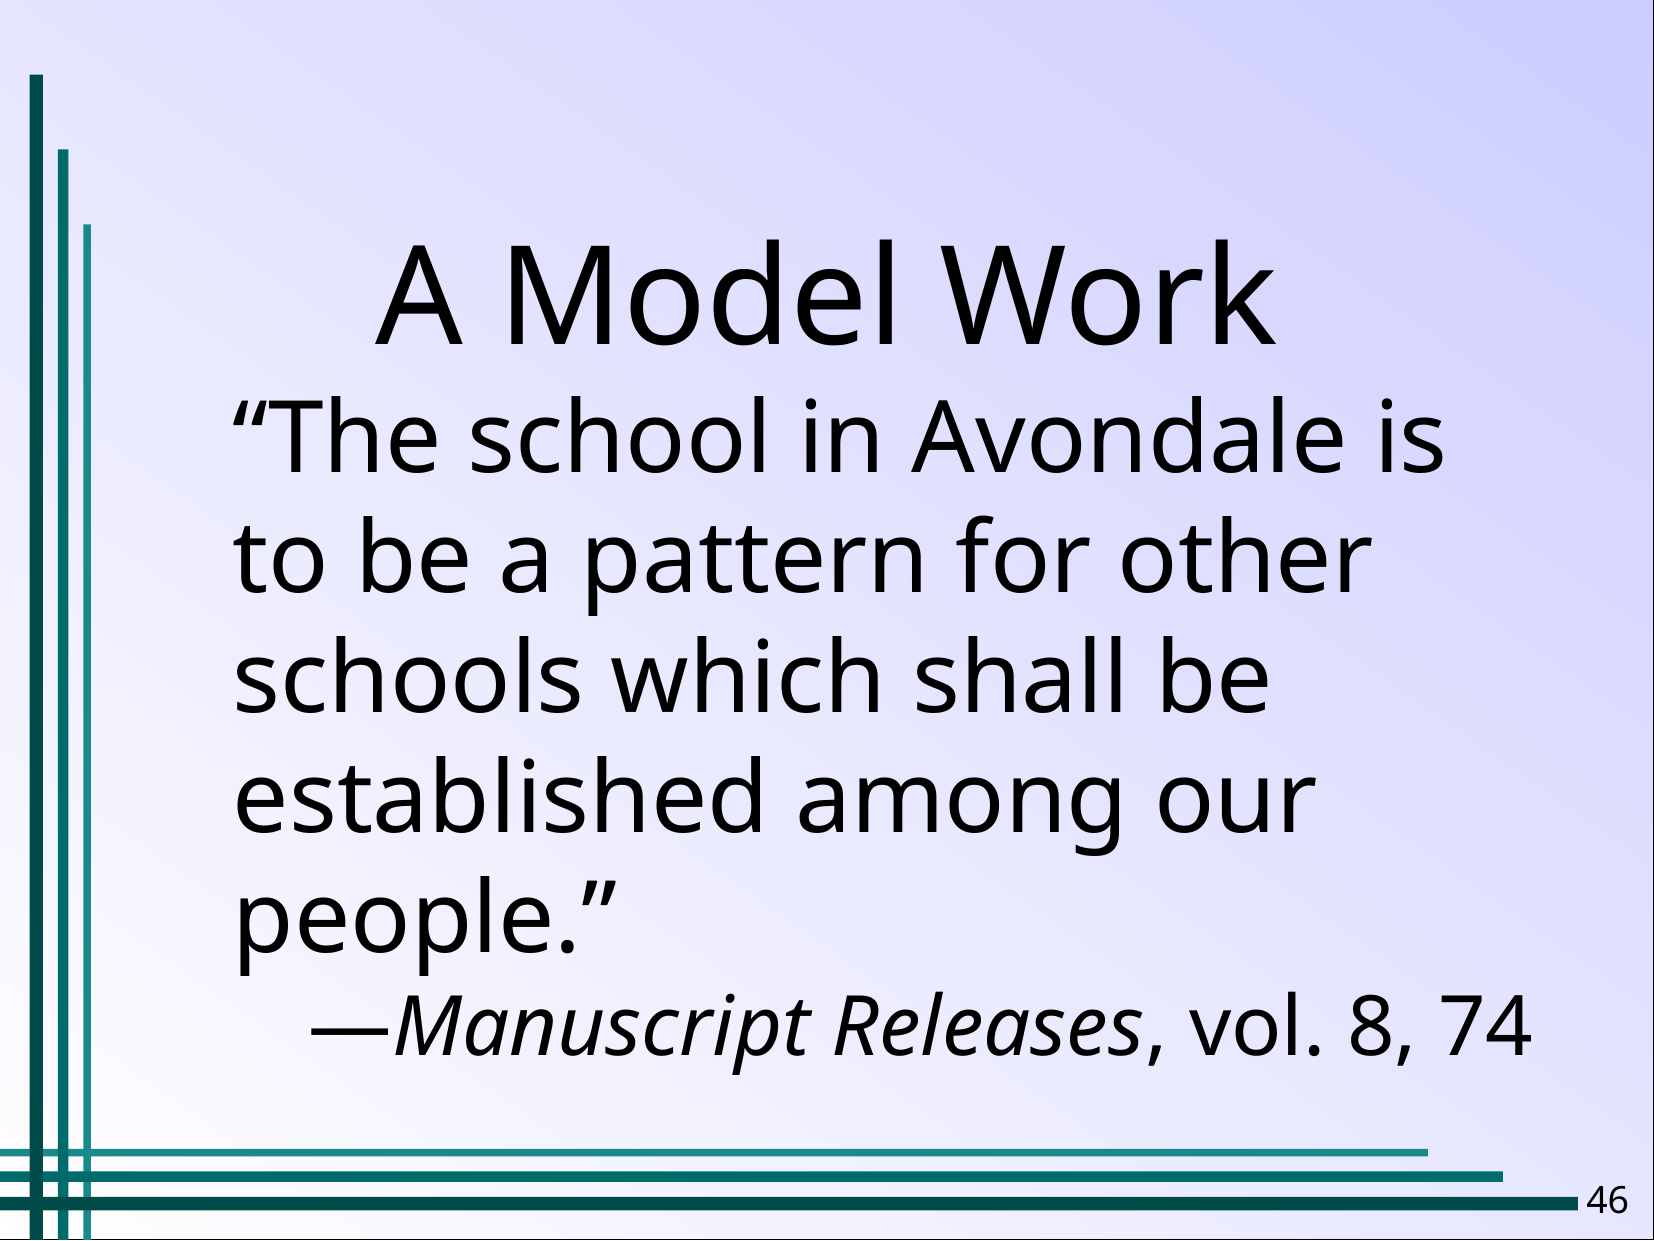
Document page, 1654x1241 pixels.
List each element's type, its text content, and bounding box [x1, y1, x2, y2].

text_box A Model Work “The school in Avondale is to be a pattern for other schools which shall be established among our people.” Manuscript Releases, vol. 8, 74 [82, 207, 1571, 584]
